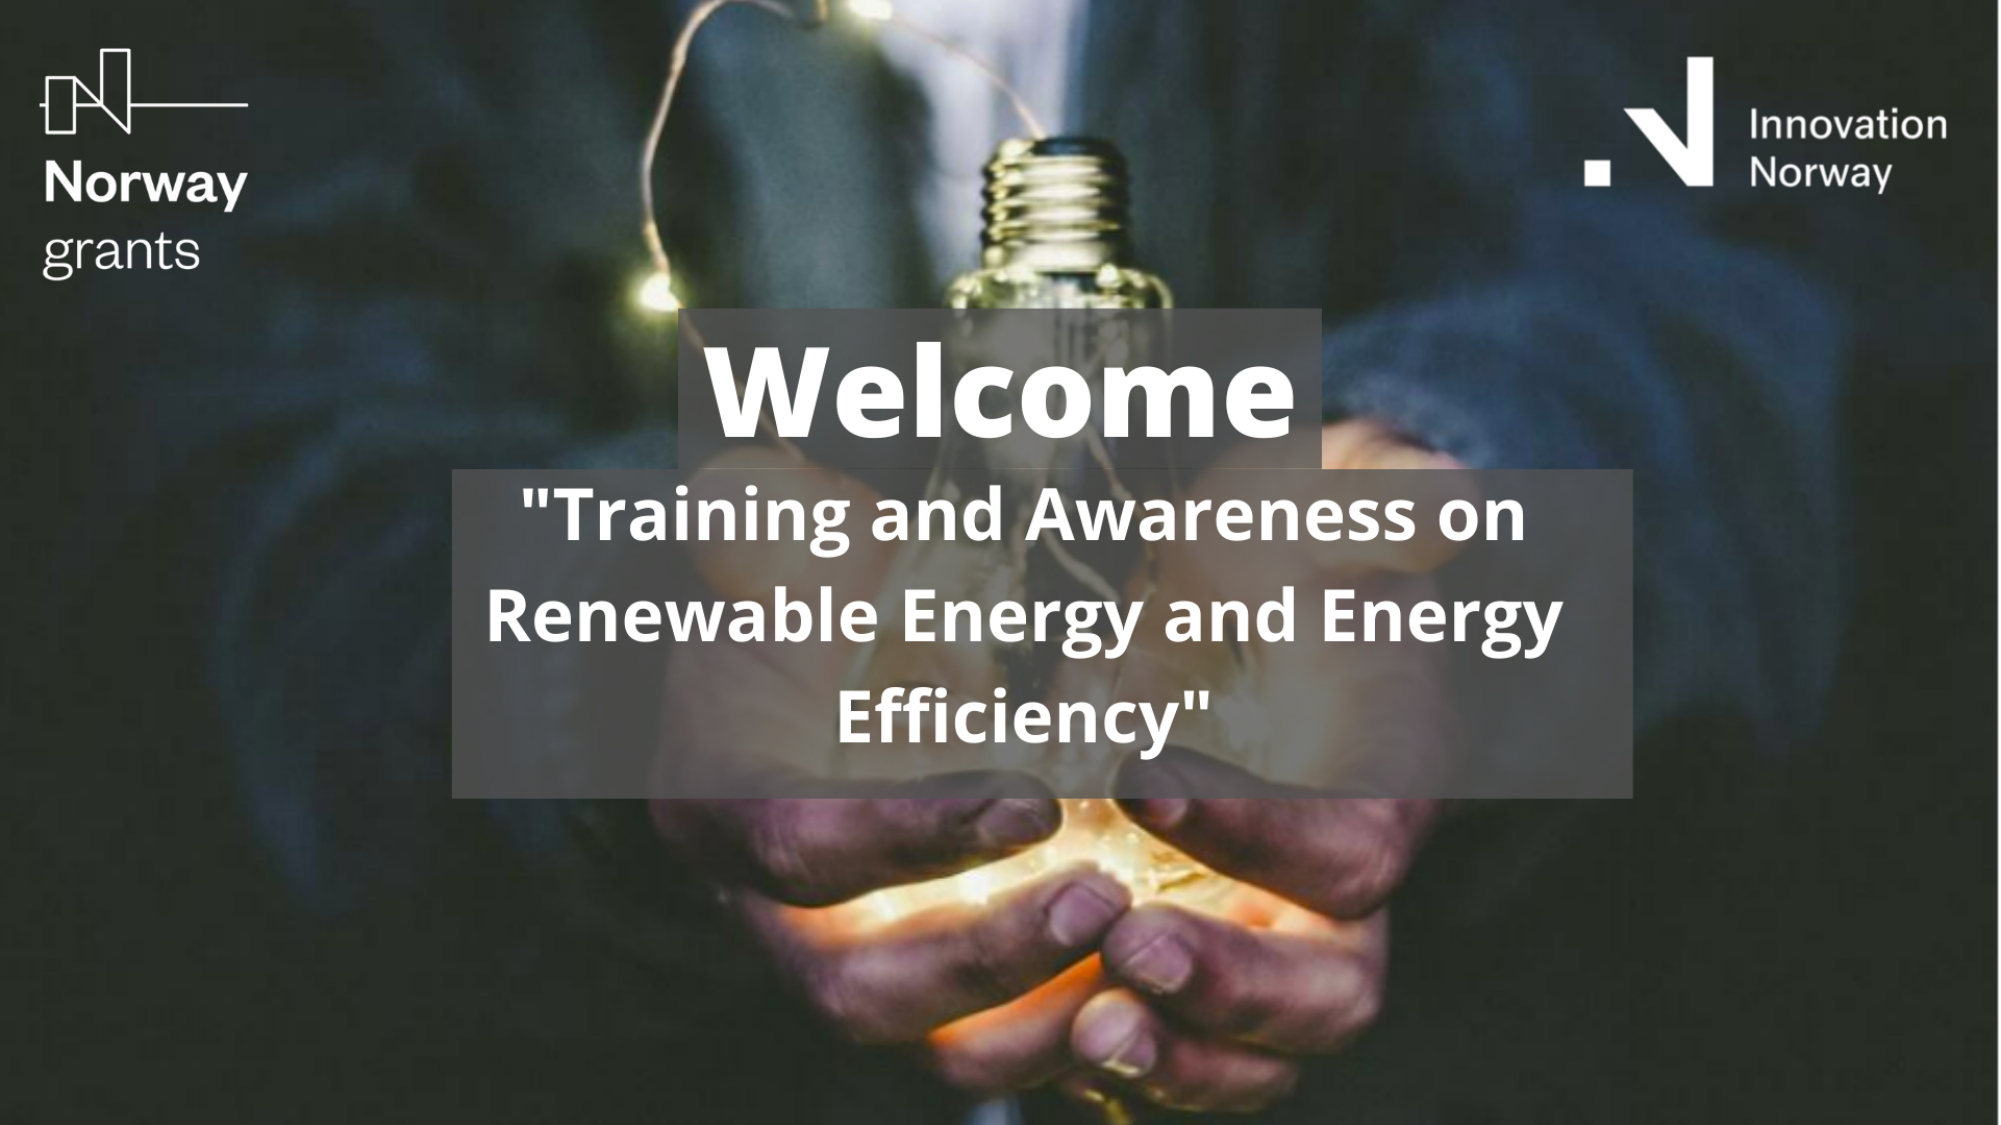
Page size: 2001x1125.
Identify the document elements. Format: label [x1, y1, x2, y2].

list [0, 0, 2000, 1125]
